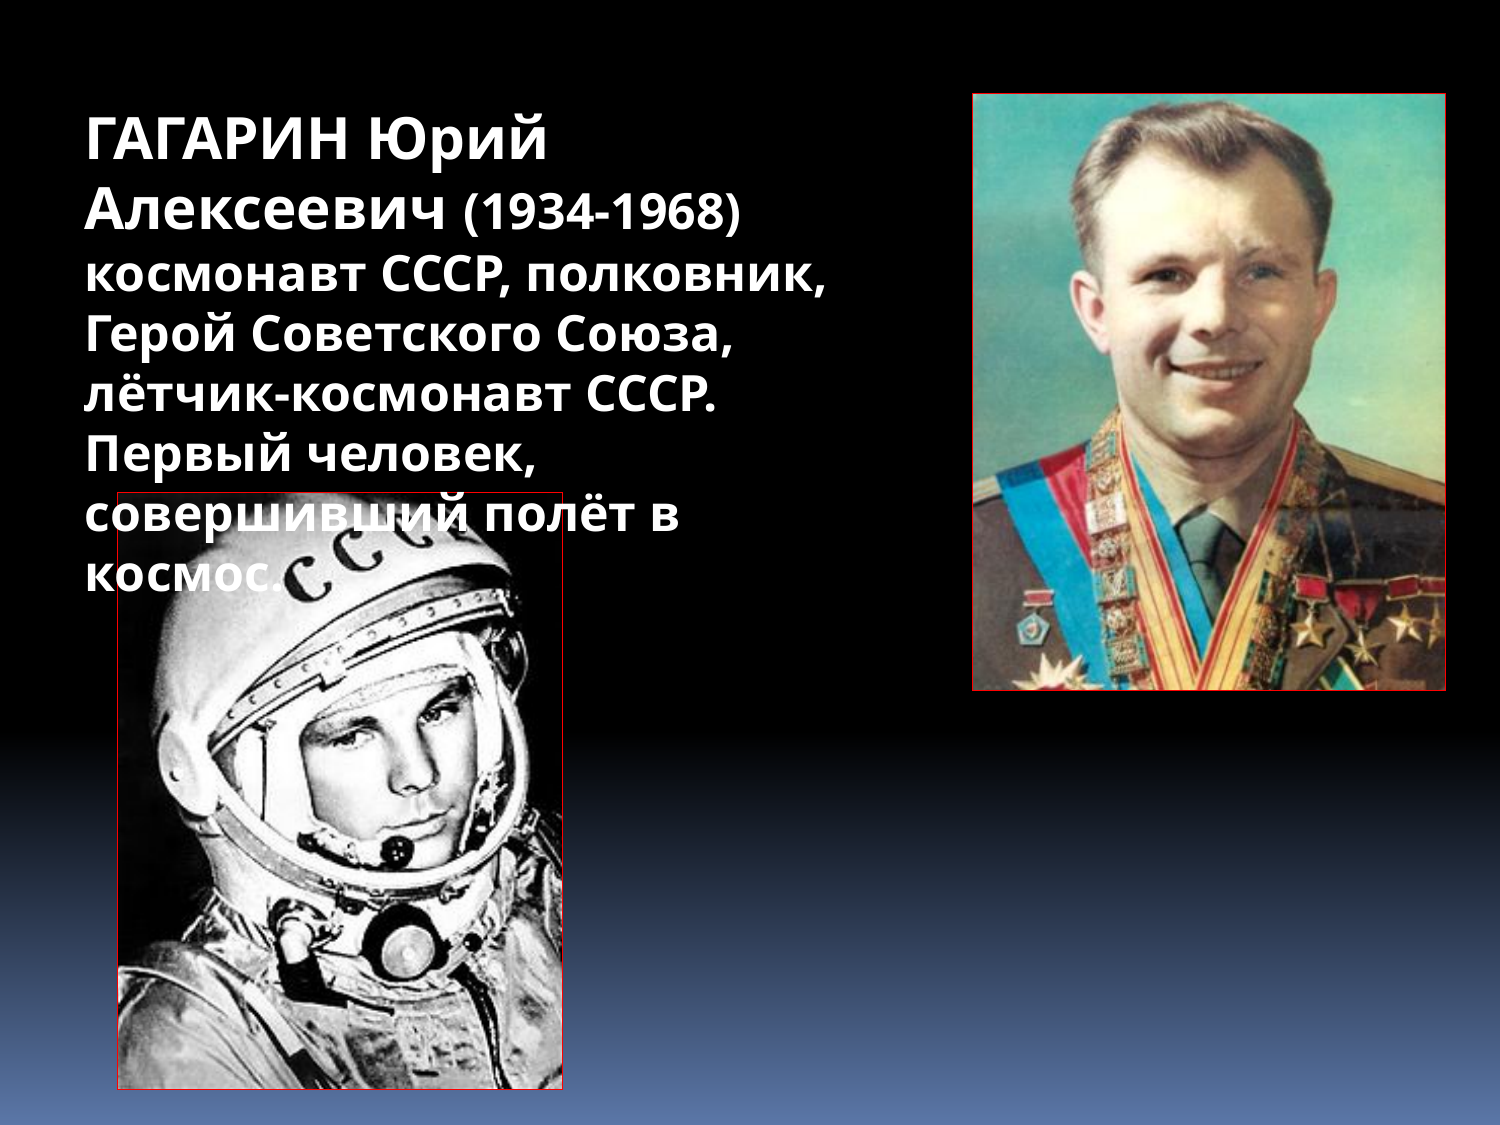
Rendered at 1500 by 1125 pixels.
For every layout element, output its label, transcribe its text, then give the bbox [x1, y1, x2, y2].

text_box ГАГАРИН Юрий Алексеевич (1934-1968) космонавт СССР, полковник, Герой Советского Союза, лётчик-космонавт СССР. Первый человек, совершивший полёт в космос. [70, 93, 903, 669]
picture [116, 491, 564, 1091]
picture [972, 93, 1447, 692]
